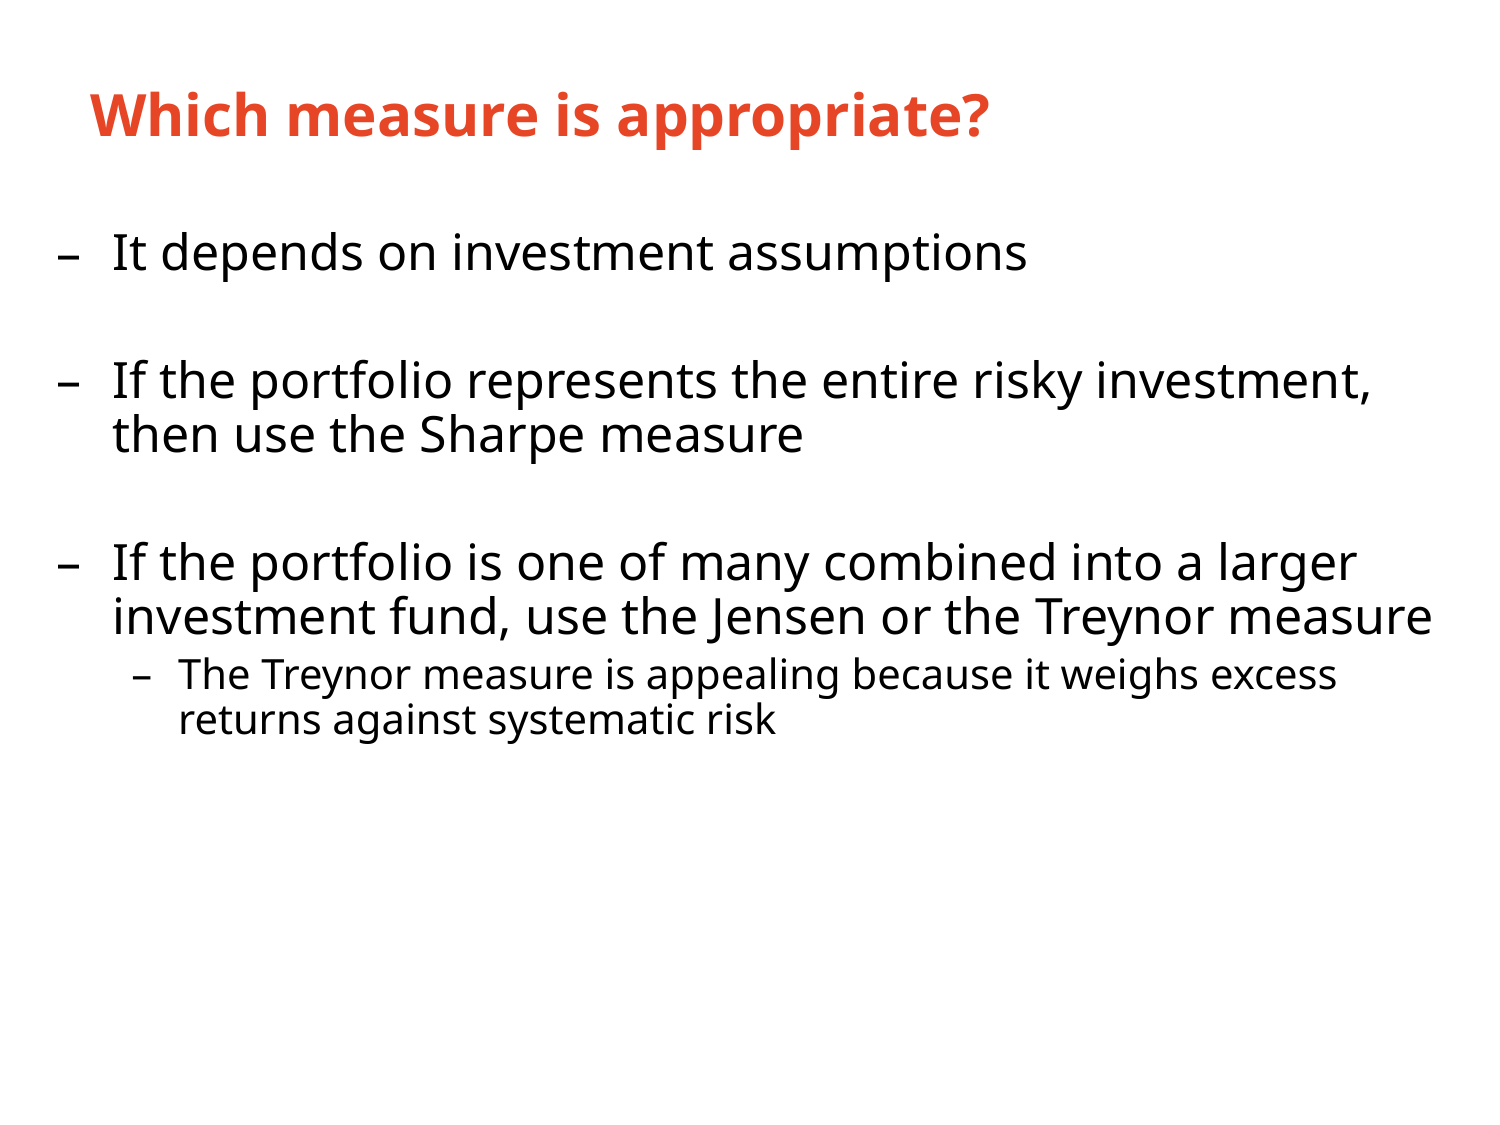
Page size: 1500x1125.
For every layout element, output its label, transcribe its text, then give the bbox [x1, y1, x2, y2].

list It depends on investment assumptions If the portfolio represents the entire risky investment, then use the Sharpe measure If the portfolio is one of many combined into a larger investment fund, use the Jensen or the Treynor measure The Treynor measure is appealing because it weighs excess returns against systematic risk [41, 220, 1463, 1059]
title Which measure is appropriate? [75, 19, 1425, 207]
